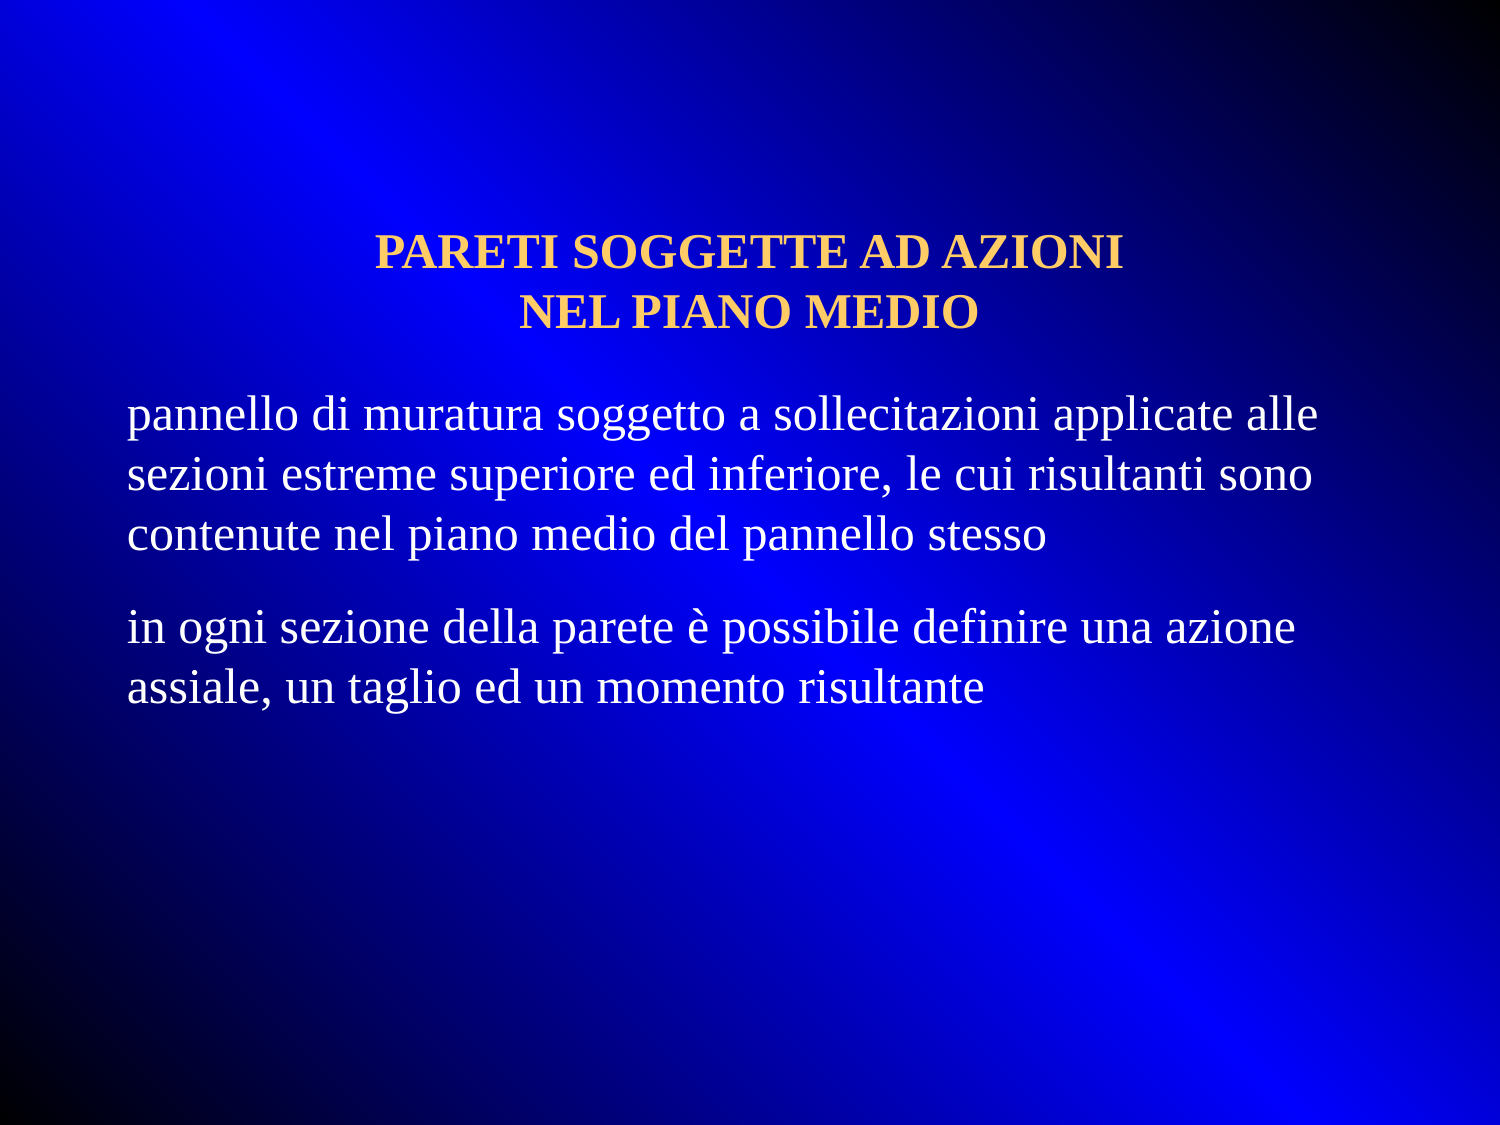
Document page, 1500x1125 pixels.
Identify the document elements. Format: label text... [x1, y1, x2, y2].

text_box pannello di muratura soggetto a sollecitazioni applicate alle sezioni estreme superiore ed inferiore, le cui risultanti sono contenute nel piano medio del pannello stesso [112, 372, 1360, 568]
text_box in ogni sezione della parete è possibile definire una azione assiale, un taglio ed un momento risultante [112, 586, 1384, 722]
text_box PARETI SOGGETTE AD AZIONI NEL PIANO MEDIO [112, 184, 1388, 372]
